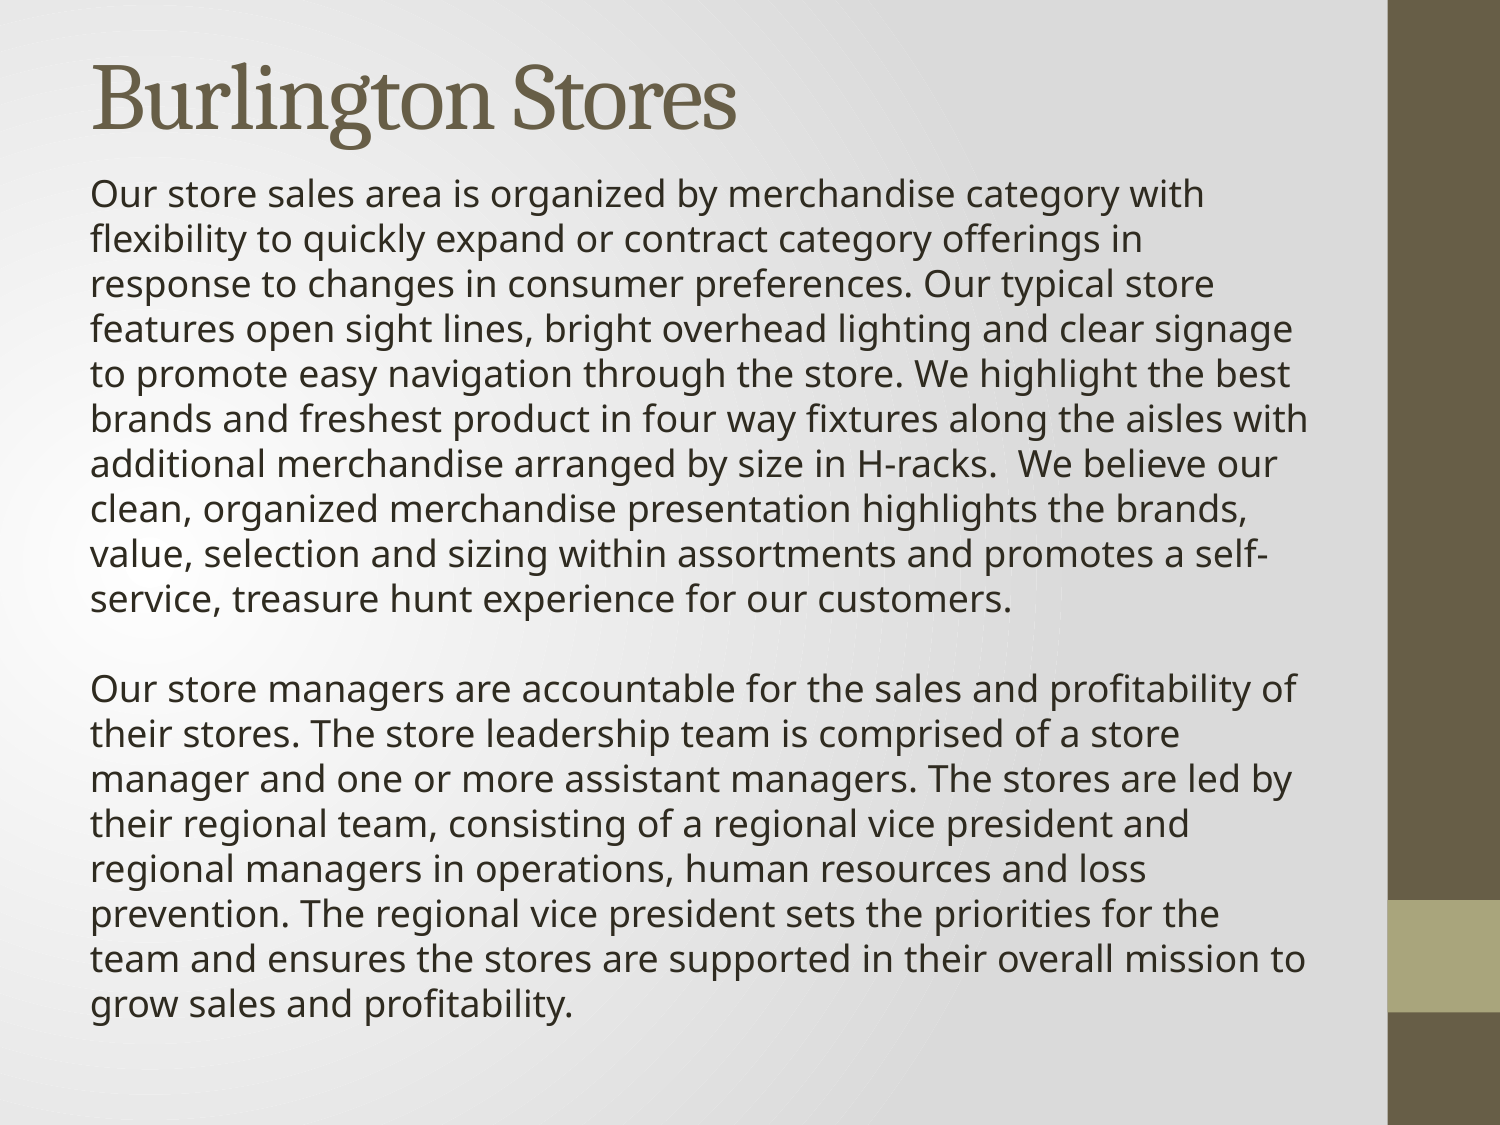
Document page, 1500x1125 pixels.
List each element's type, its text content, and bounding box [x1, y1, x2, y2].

title Burlington Stores [75, 45, 1325, 138]
text_box Our store sales area is organized by merchandise category with flexibility to quickly expand or contract category offerings in response to changes in consumer preferences. Our typical store features open sight lines, bright overhead lighting and clear signage to promote easy navigation through the store. We highlight the best brands and freshest product in four way fixtures along the aisles with additional merchandise arranged by size in H-racks. We believe our clean, organized merchandise presentation highlights the brands, value, selection and sizing within assortments and promotes a self- service, treasure hunt experience for our customers. Our store managers are accountable for the sales and profitability of their stores. The store leadership team is comprised of a store manager and one or more assistant managers. The stores are led by their regional team, consisting of a regional vice president and regional managers in operations, human resources and loss prevention. The regional vice president sets the priorities for the team and ensures the stores are supported in their overall mission to grow sales and profitability. [75, 162, 1325, 1078]
